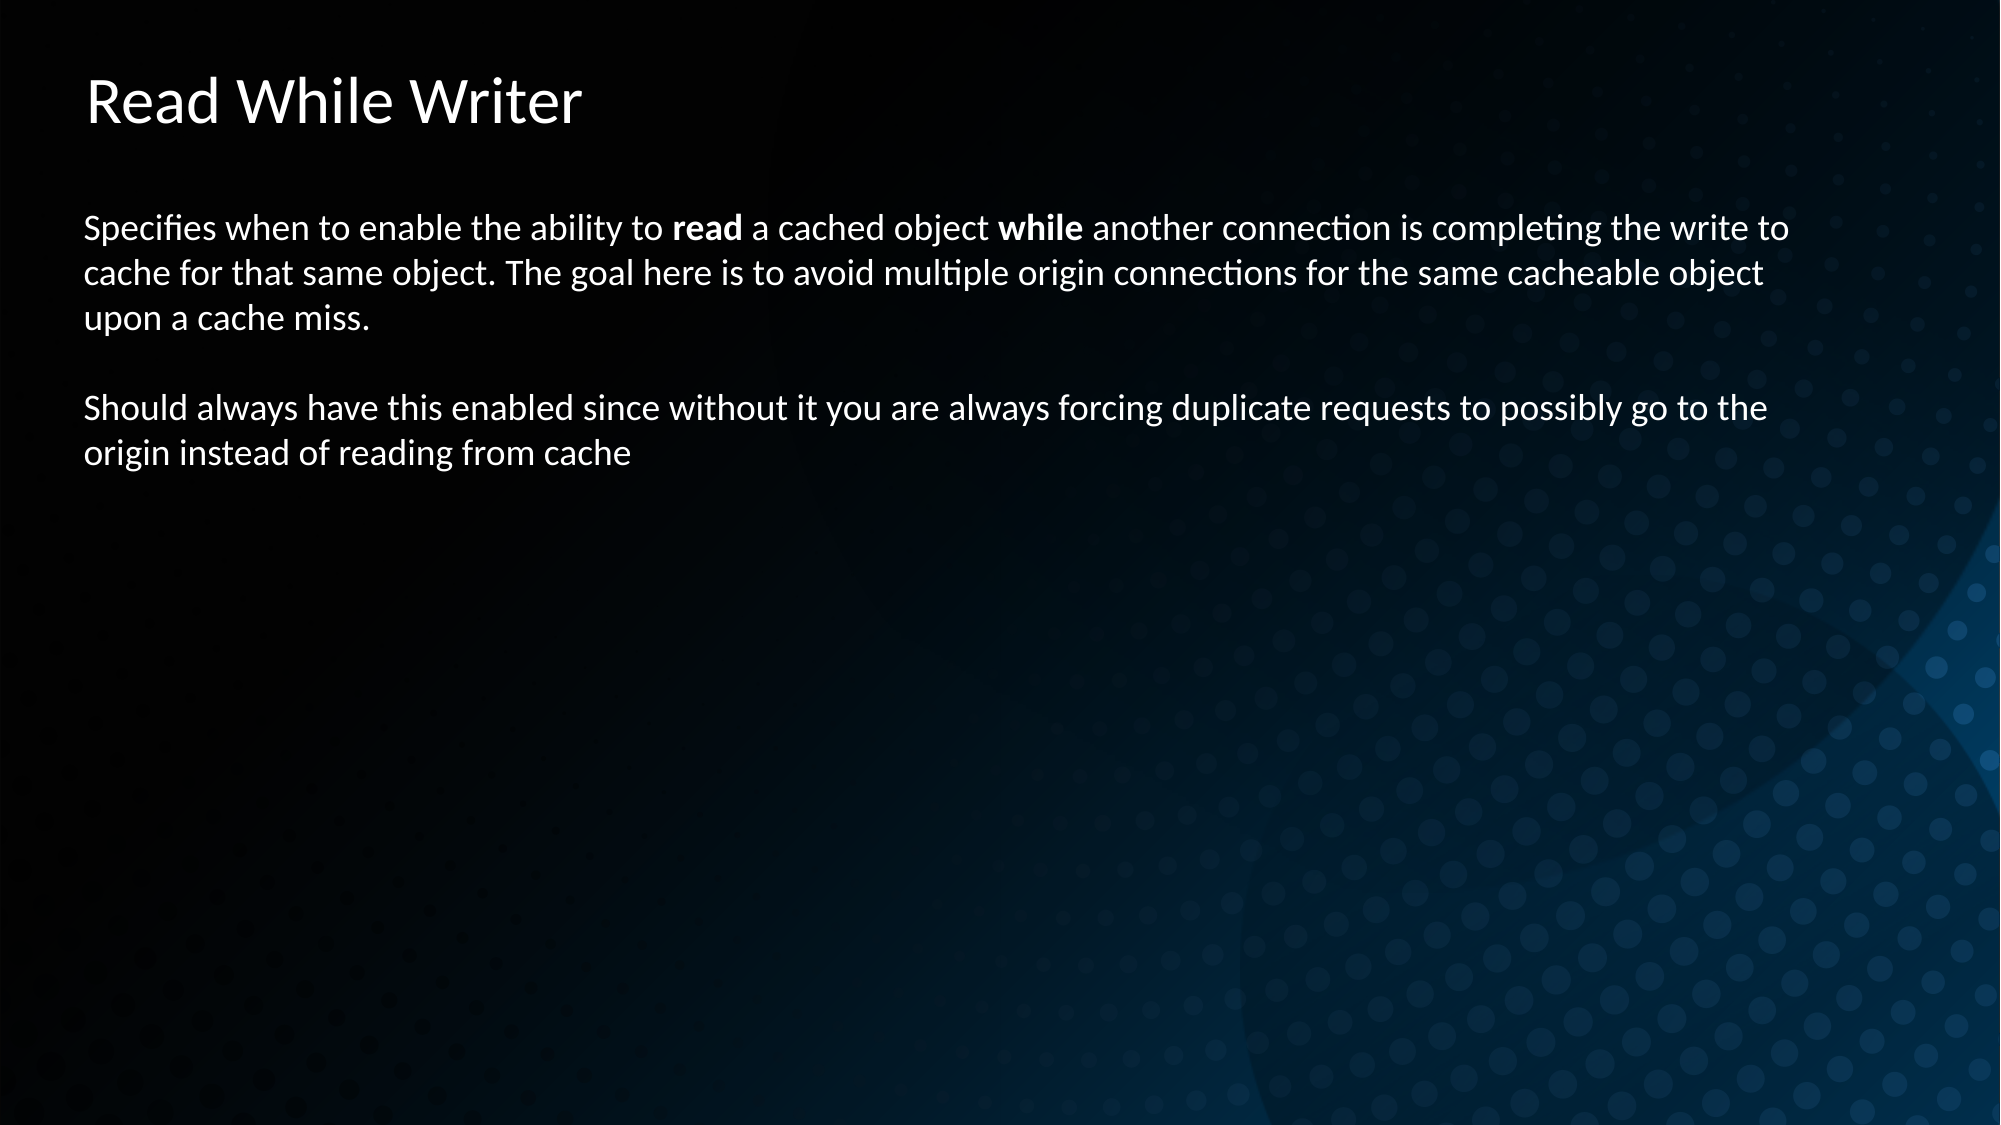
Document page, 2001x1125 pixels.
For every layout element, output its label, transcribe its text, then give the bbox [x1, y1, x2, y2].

text_box Read While Writer [71, 49, 599, 145]
text_box Specifies when to enable the ability to read a cached object while another connection is completing the write to cache for that same object. The goal here is to avoid multiple origin connections for the same cacheable object upon a cache miss. Should always have this enabled since without it you are always forcing duplicate requests to possibly go to the origin instead of reading from cache [68, 195, 1847, 481]
picture [1, 0, 2000, 1125]
